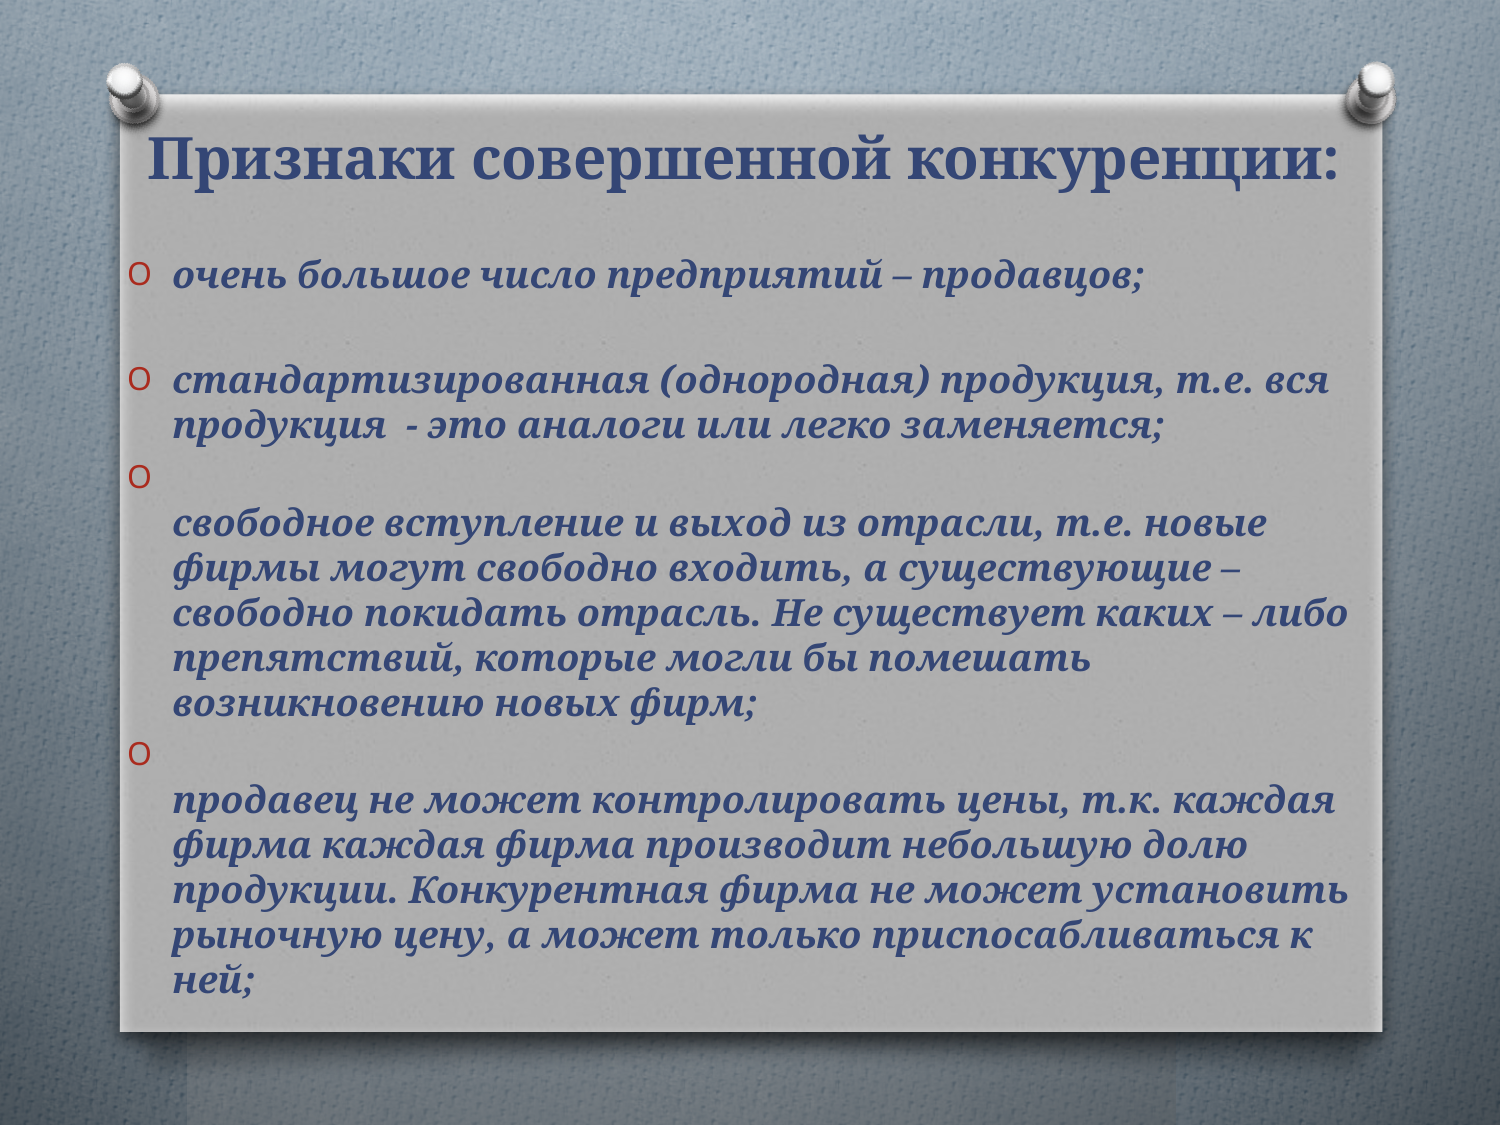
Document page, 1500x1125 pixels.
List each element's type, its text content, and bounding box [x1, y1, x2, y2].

picture [75, 29, 198, 132]
picture [1317, 35, 1439, 146]
list Признаки совершенной конкуренции: очень большое число предприятий – продавцов; стандартизированная (однородная) продукция, т.е. вся продукция - это аналоги или легко заменяется; свободное вступление и выход из отрасли, т.е. новые фирмы могут свободно входить, а существующие – свободно покидать отрасль. Не существует каких – либо препятствий, которые могли бы помешать возникновению новых фирм; продавец не может контролировать цены, т.к. каждая фирма каждая фирма производит небольшую долю продукции. Конкурентная фирма не может установить рыночную цену, а может только приспосабливаться к ней; [112, 113, 1376, 1035]
